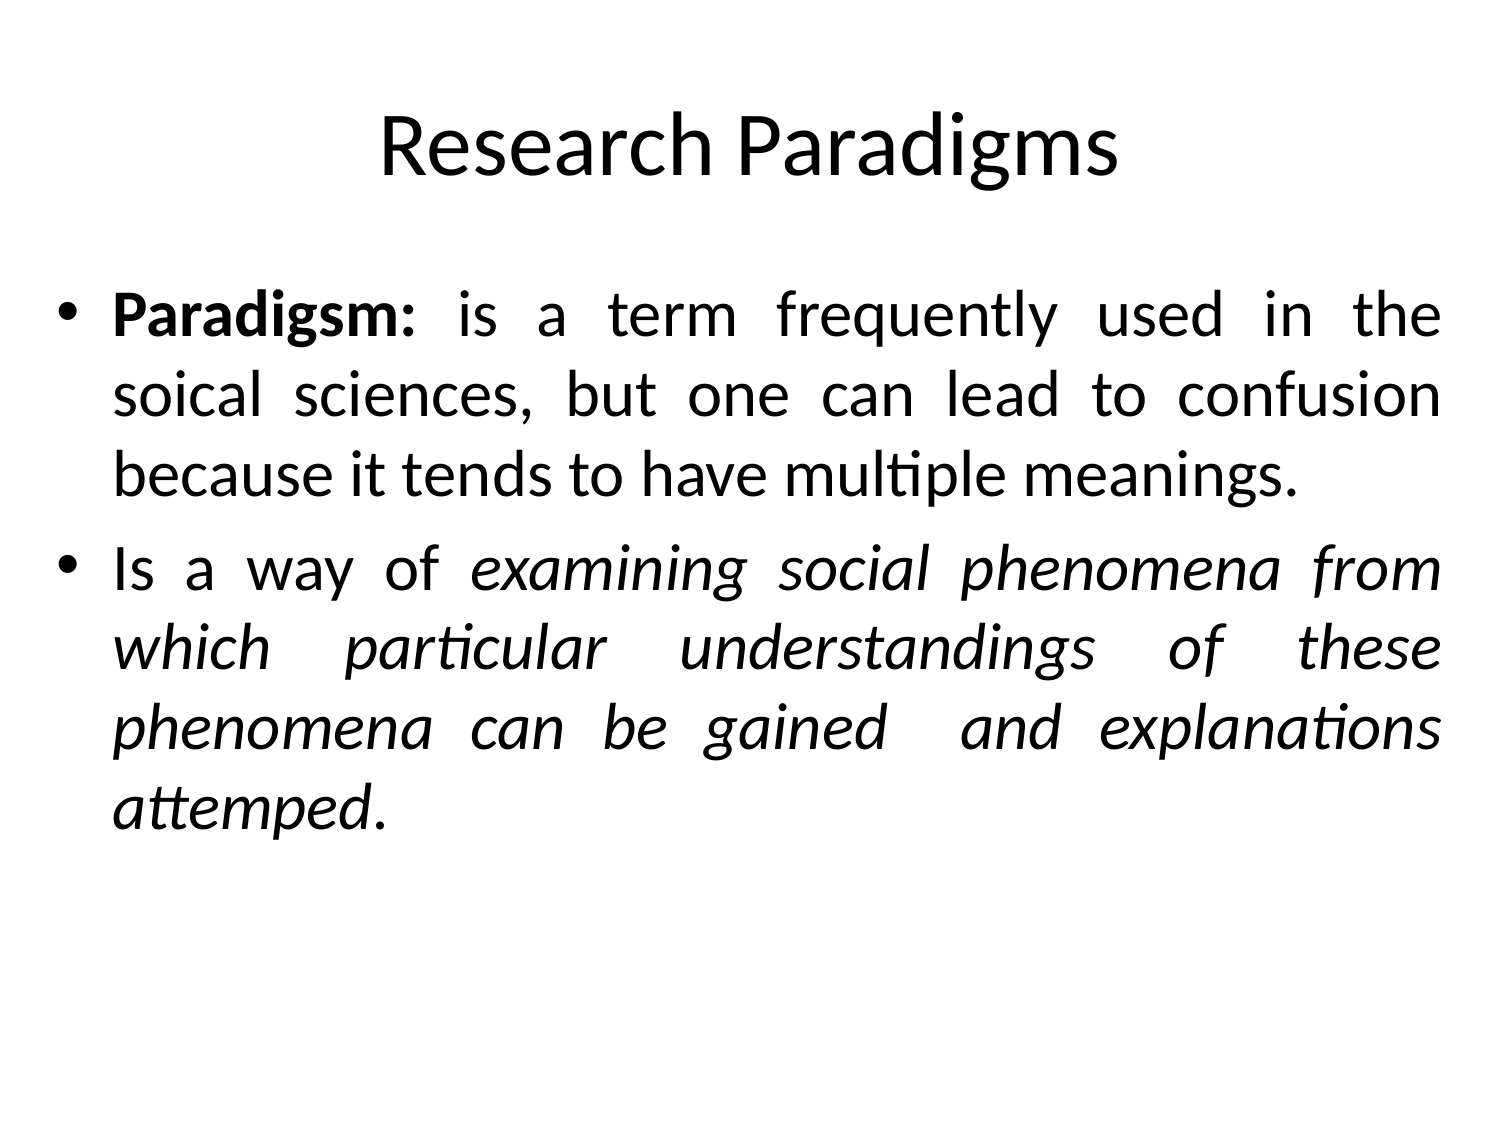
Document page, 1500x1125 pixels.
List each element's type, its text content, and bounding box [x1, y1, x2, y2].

title Research Paradigms [75, 45, 1425, 233]
list Paradigsm: is a term frequently used in the soical sciences, but one can lead to confusion because it tends to have multiple meanings. Is a way of examining social phenomena from which particular understandings of these phenomena can be gained and explanations attemped. [41, 262, 1459, 1005]
